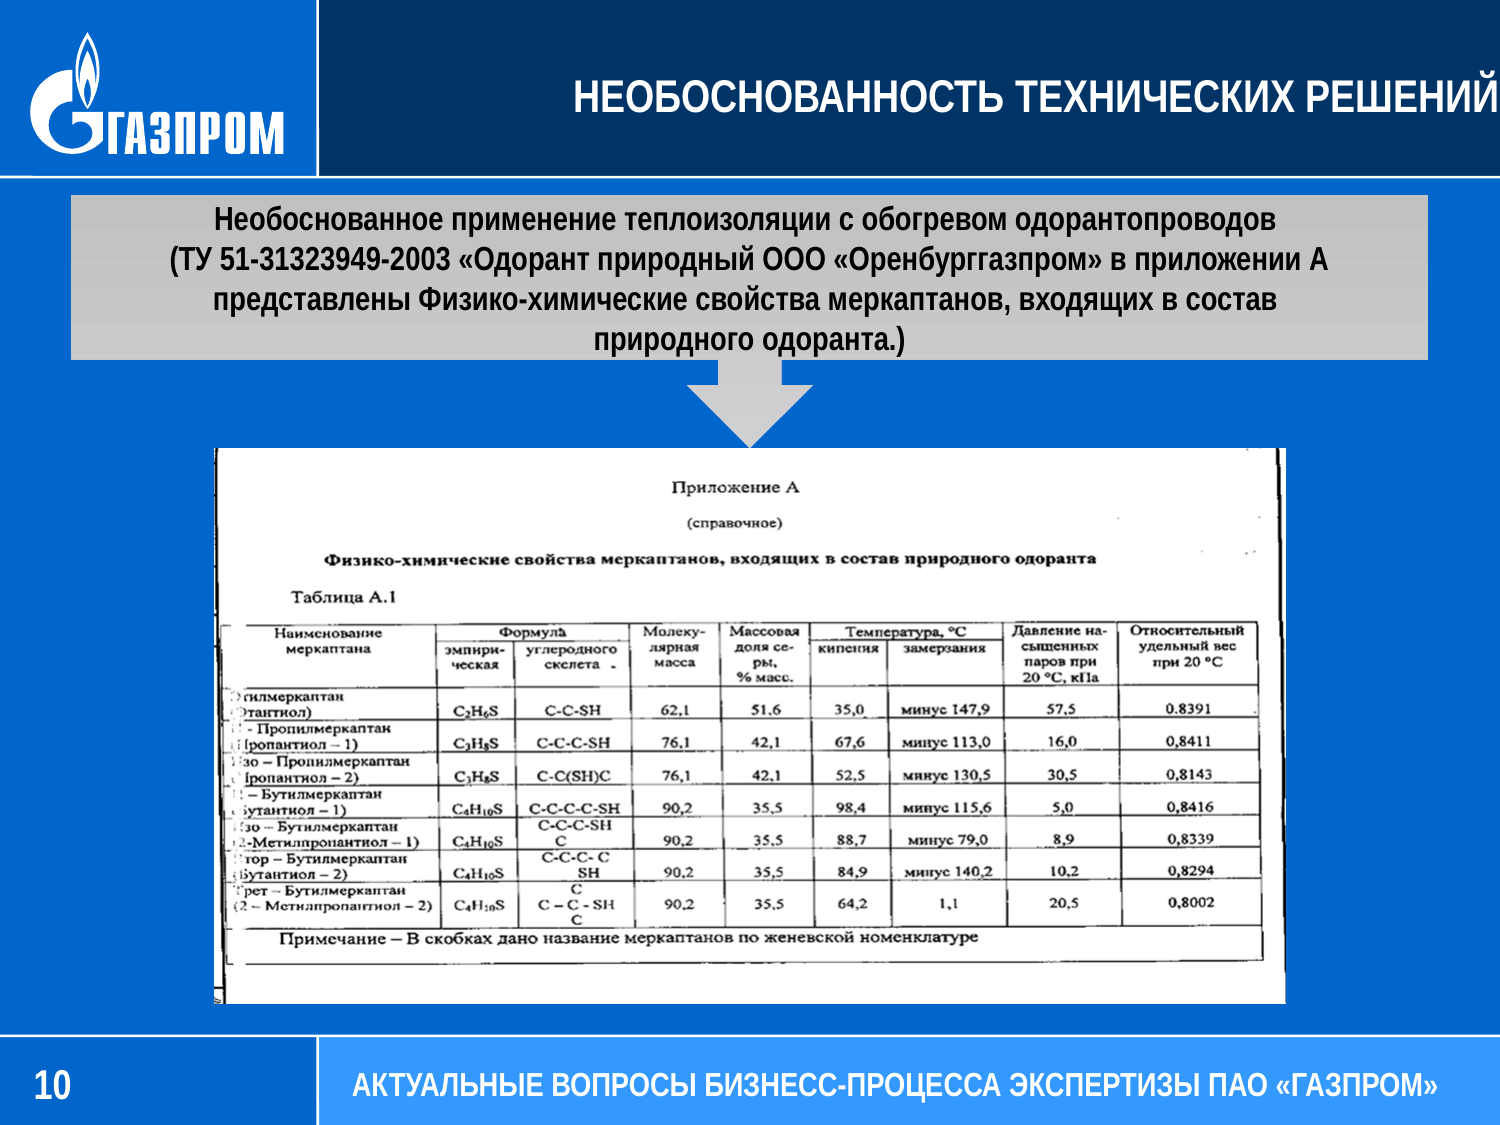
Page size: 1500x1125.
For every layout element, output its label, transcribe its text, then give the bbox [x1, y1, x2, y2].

text_box Необоснованное применение теплоизоляции с обогревом одорантопроводов (ТУ 51-31323949-2003 «Одорант природный ООО «Оренбурггазпром» в приложении А представлены Физико-химические свойства меркаптанов, входящих в состав природного одоранта.) [71, 195, 1429, 446]
footer АКТУАЛЬНЫЕ ВОПРОСЫ БИЗНЕСС-ПРОЦЕССА ЭКСПЕРТИЗЫ ПАО «ГАЗПРОМ» [351, 1043, 1463, 1123]
slide_number 9 [33, 1043, 278, 1123]
title НЕОБОСНОВАННОСТЬ ТЕХНИЧЕСКИХ РЕШЕНИЙ [353, 0, 1500, 123]
picture [214, 448, 1286, 1004]
